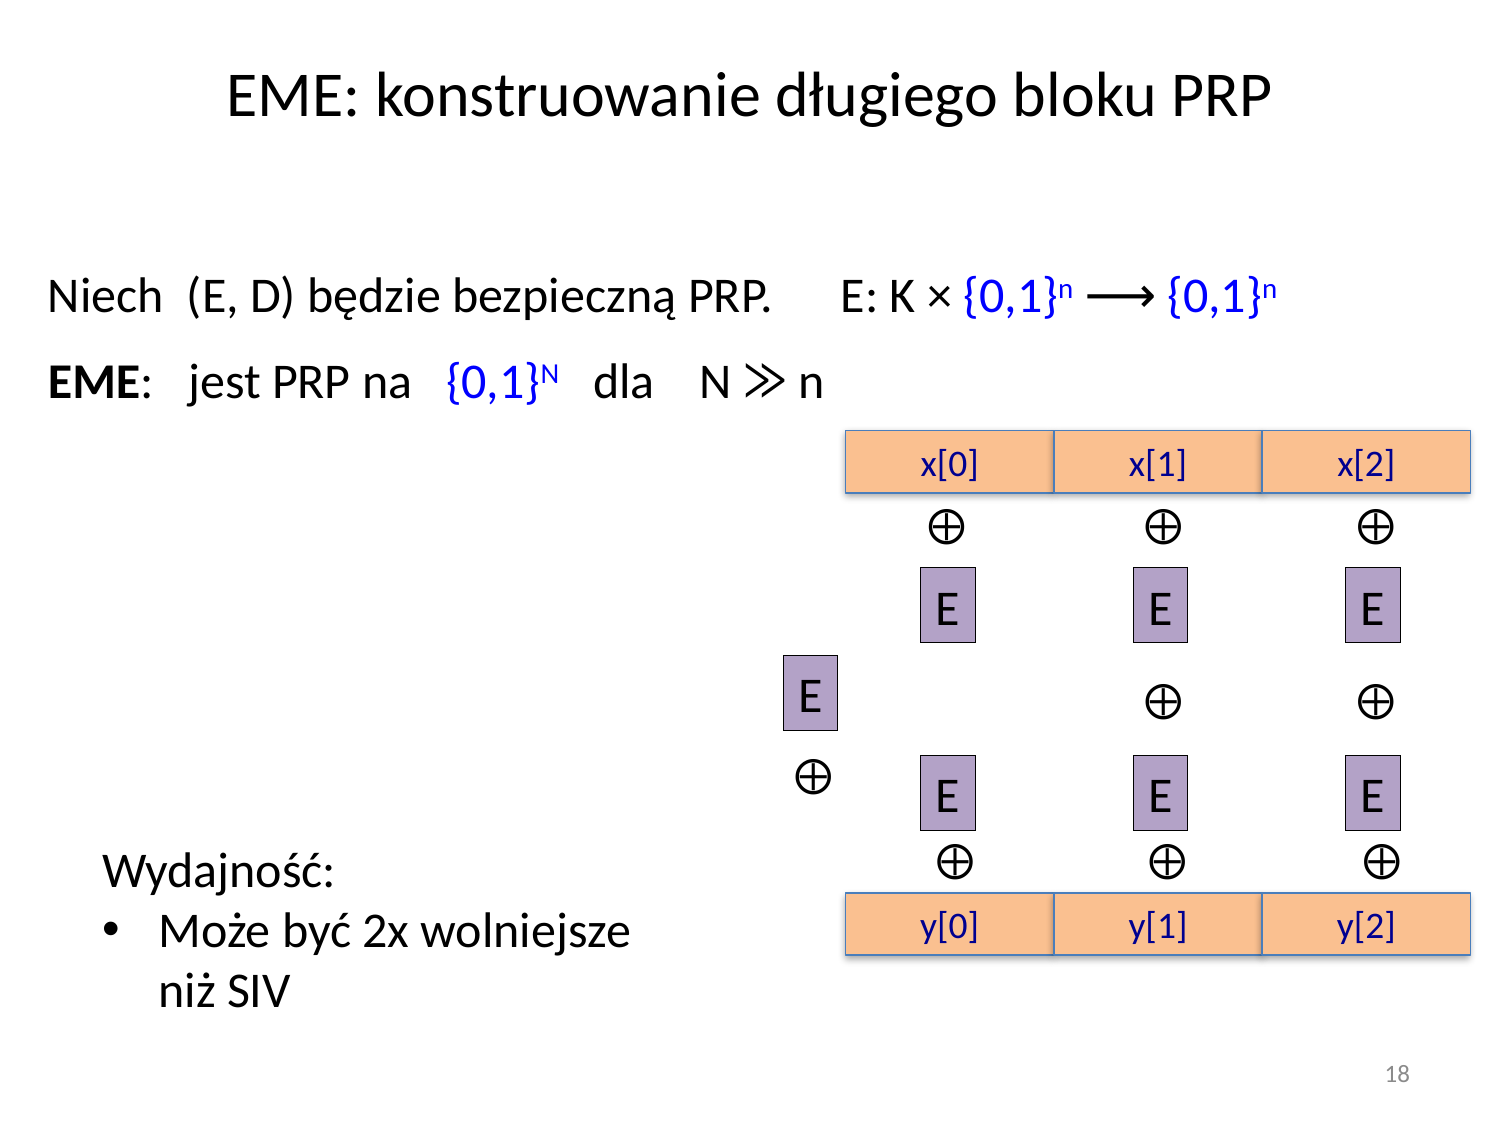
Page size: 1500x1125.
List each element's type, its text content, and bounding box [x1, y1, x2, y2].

text_box Niech (E, D) będzie bezpieczną PRP. E: K × {0,1}n ⟶ {0,1}n EME: jest PRP na {0,1}N dla N ⨠ n [33, 255, 1383, 531]
title EME: konstruowanie długiego bloku PRP [75, 45, 1425, 138]
text_box Wydajność: Może być 2x wolniejsze niż SIV [87, 830, 647, 1026]
slide_number 18 [1074, 1042, 1425, 1103]
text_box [780, 430, 1471, 956]
